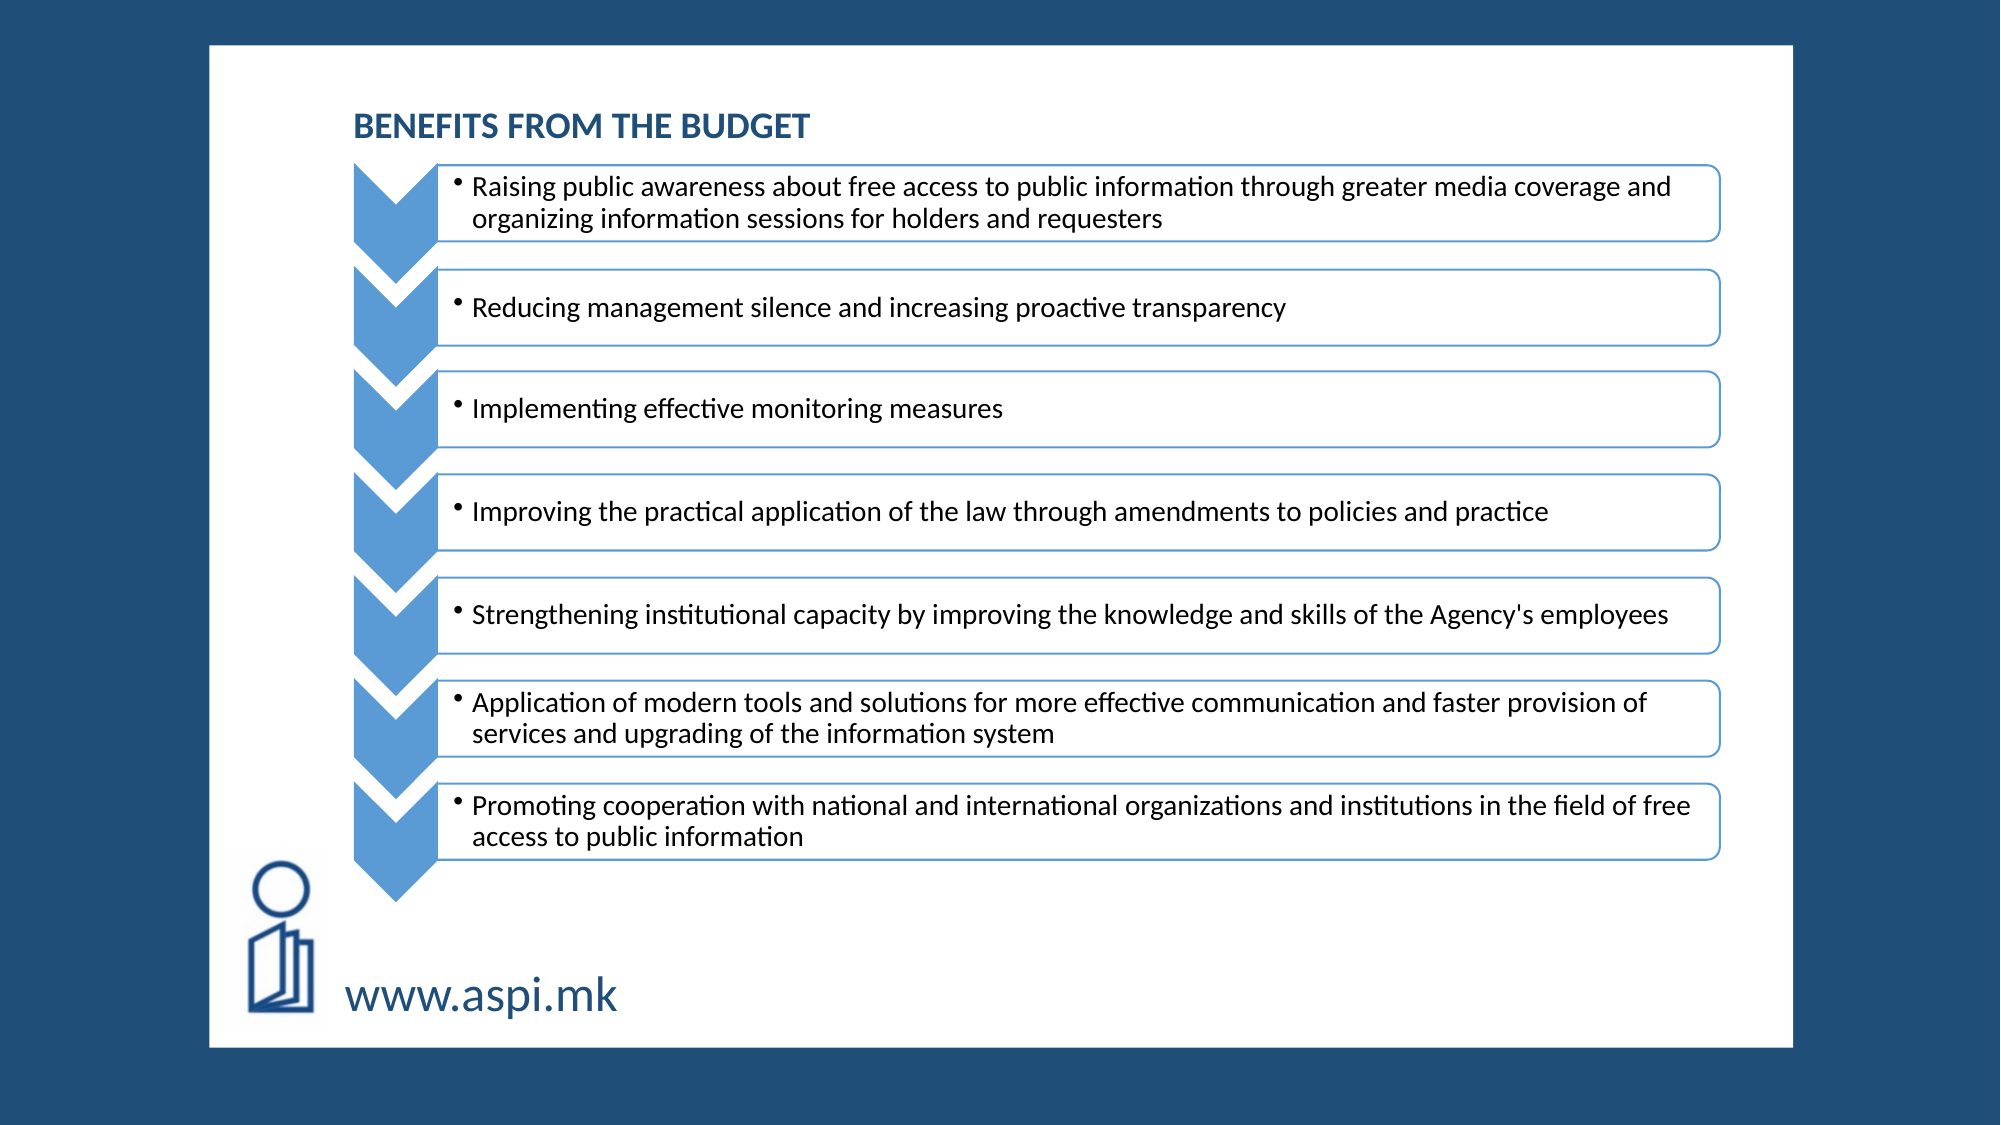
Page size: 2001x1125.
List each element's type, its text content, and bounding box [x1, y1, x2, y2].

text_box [354, 164, 1720, 902]
picture [227, 847, 329, 1030]
text_box BENEFITS FROM THE BUDGET [338, 93, 826, 154]
